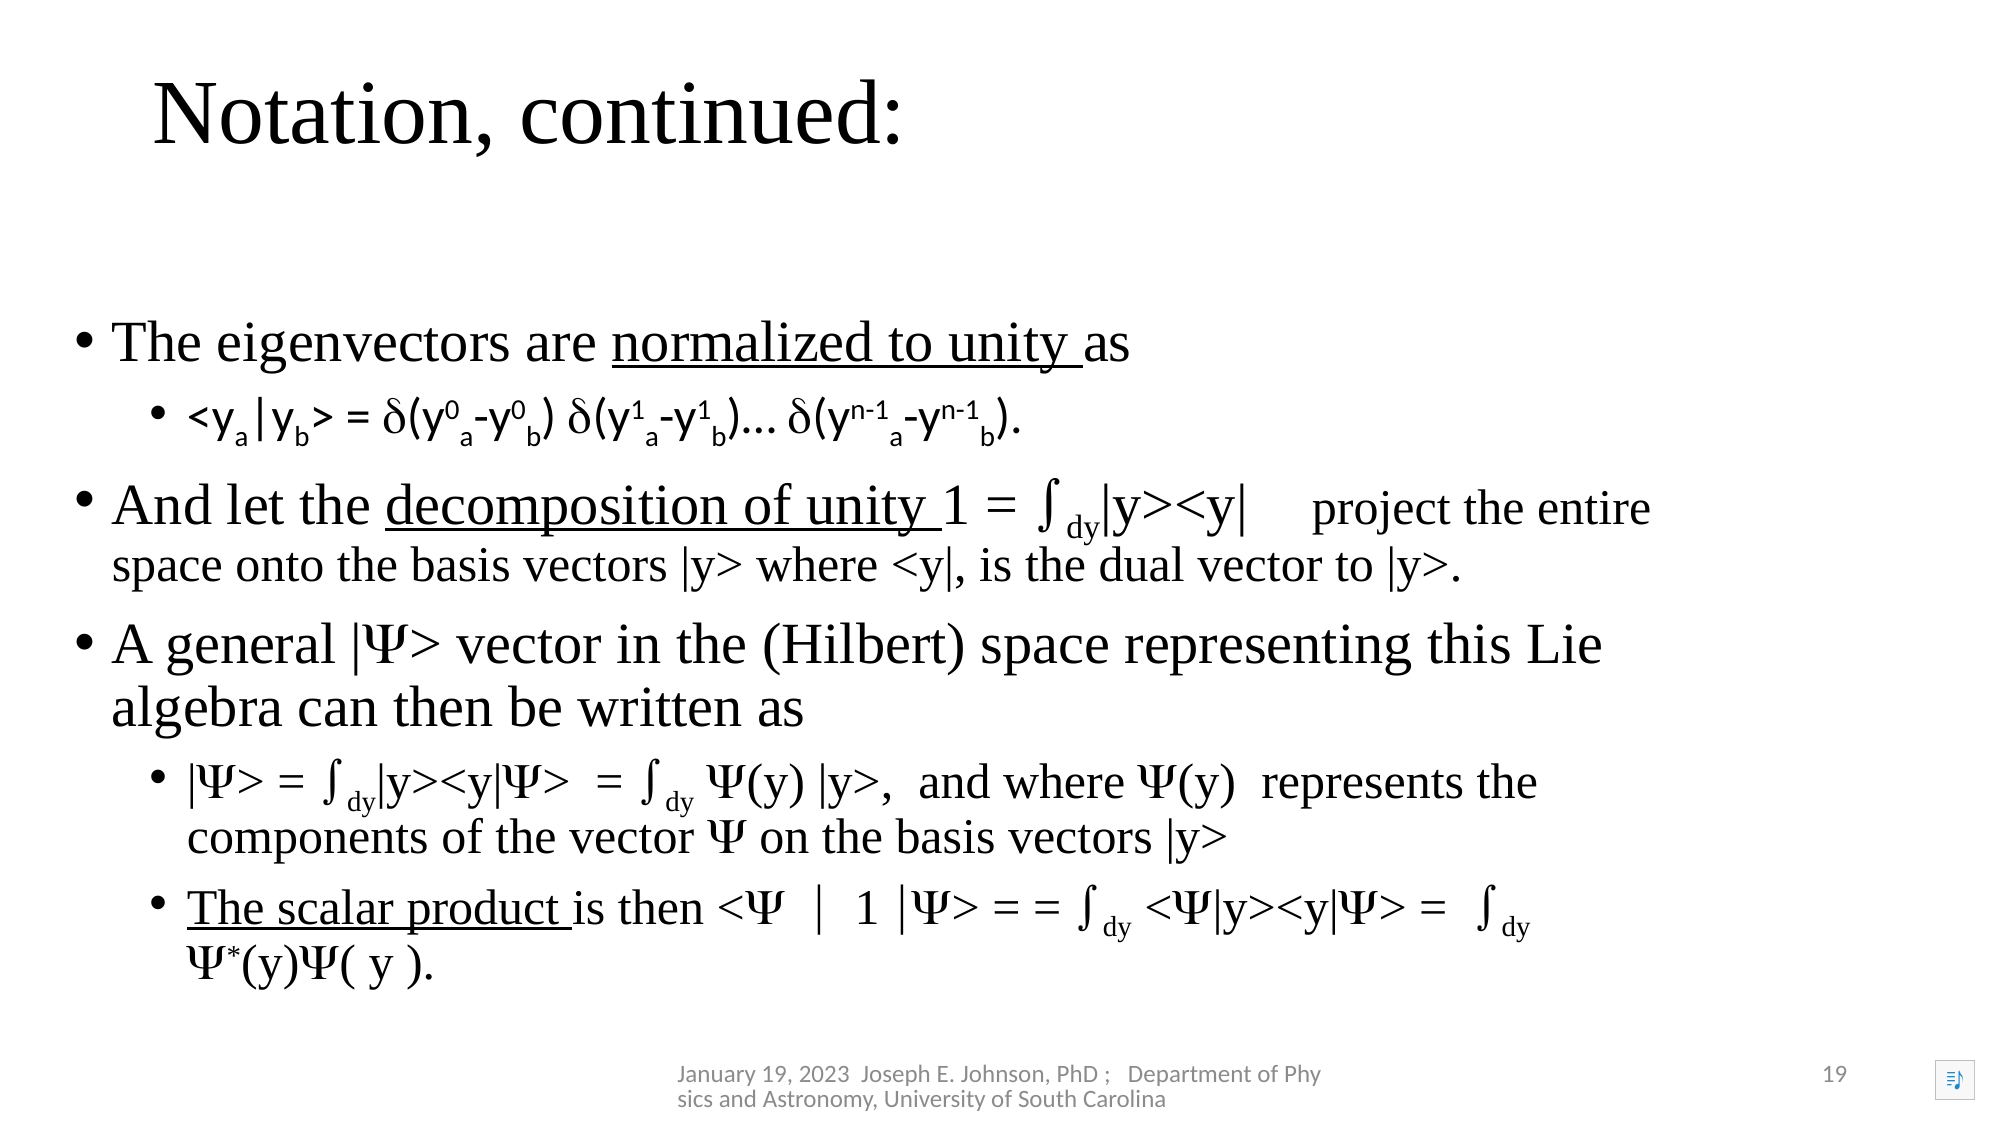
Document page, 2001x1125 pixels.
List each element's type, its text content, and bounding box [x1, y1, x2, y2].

title Notation, continued: [137, 59, 1863, 278]
footer January 19, 2023 Joseph E. Johnson, PhD ; Department of Physics and Astronomy, University of South Carolina [662, 1042, 1338, 1103]
list The eigenvectors are normalized to unity as <ya|yb> = (y0a-y0b) (y1a-y1b)… (yn-1a-yn-1b). And let the decomposition of unity 1 = dy|y><y| project the entire space onto the basis vectors |y> where <y|, is the dual vector to |y>. A general |Y> vector in the (Hilbert) space representing this Lie algebra can then be written as |Y> = dy|y><y|Y> = dy Y(y) |y>, and where Y(y) represents the components of the vector Y on the basis vectors |y> The scalar product is then <Y | 1 |Y> = = dy <Y|y><y|Y> = dy Y*(y)Y( y ). [59, 304, 1785, 1018]
slide_number 19 [1412, 1042, 1863, 1103]
picture [1934, 1059, 1975, 1100]
